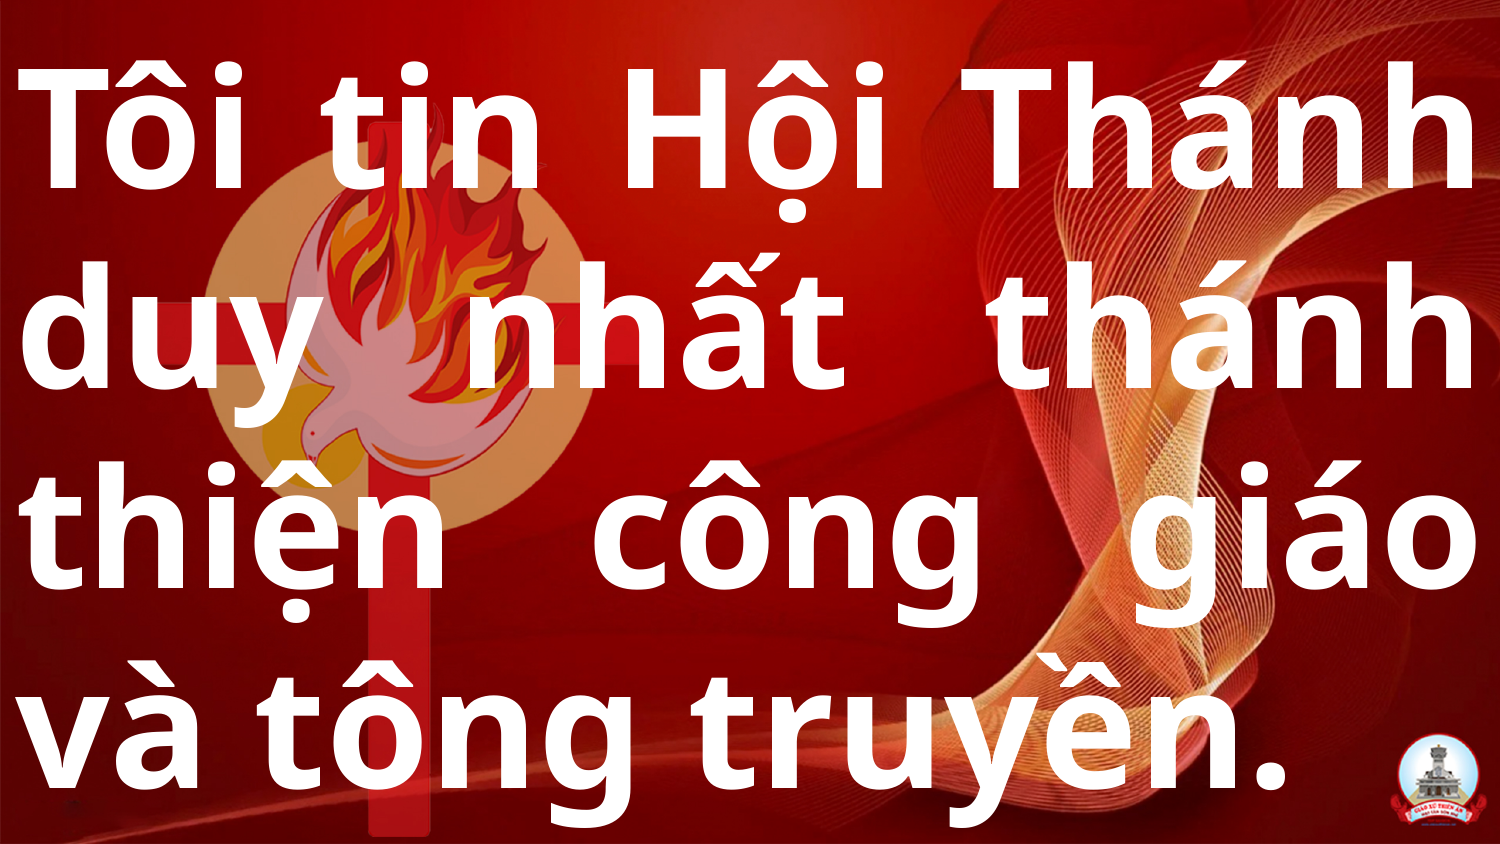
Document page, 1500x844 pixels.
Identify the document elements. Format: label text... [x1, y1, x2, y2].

title Tôi tin Hội Thánh duy nhất thánh thiện công giáo và tông truyền. [0, 0, 1500, 844]
